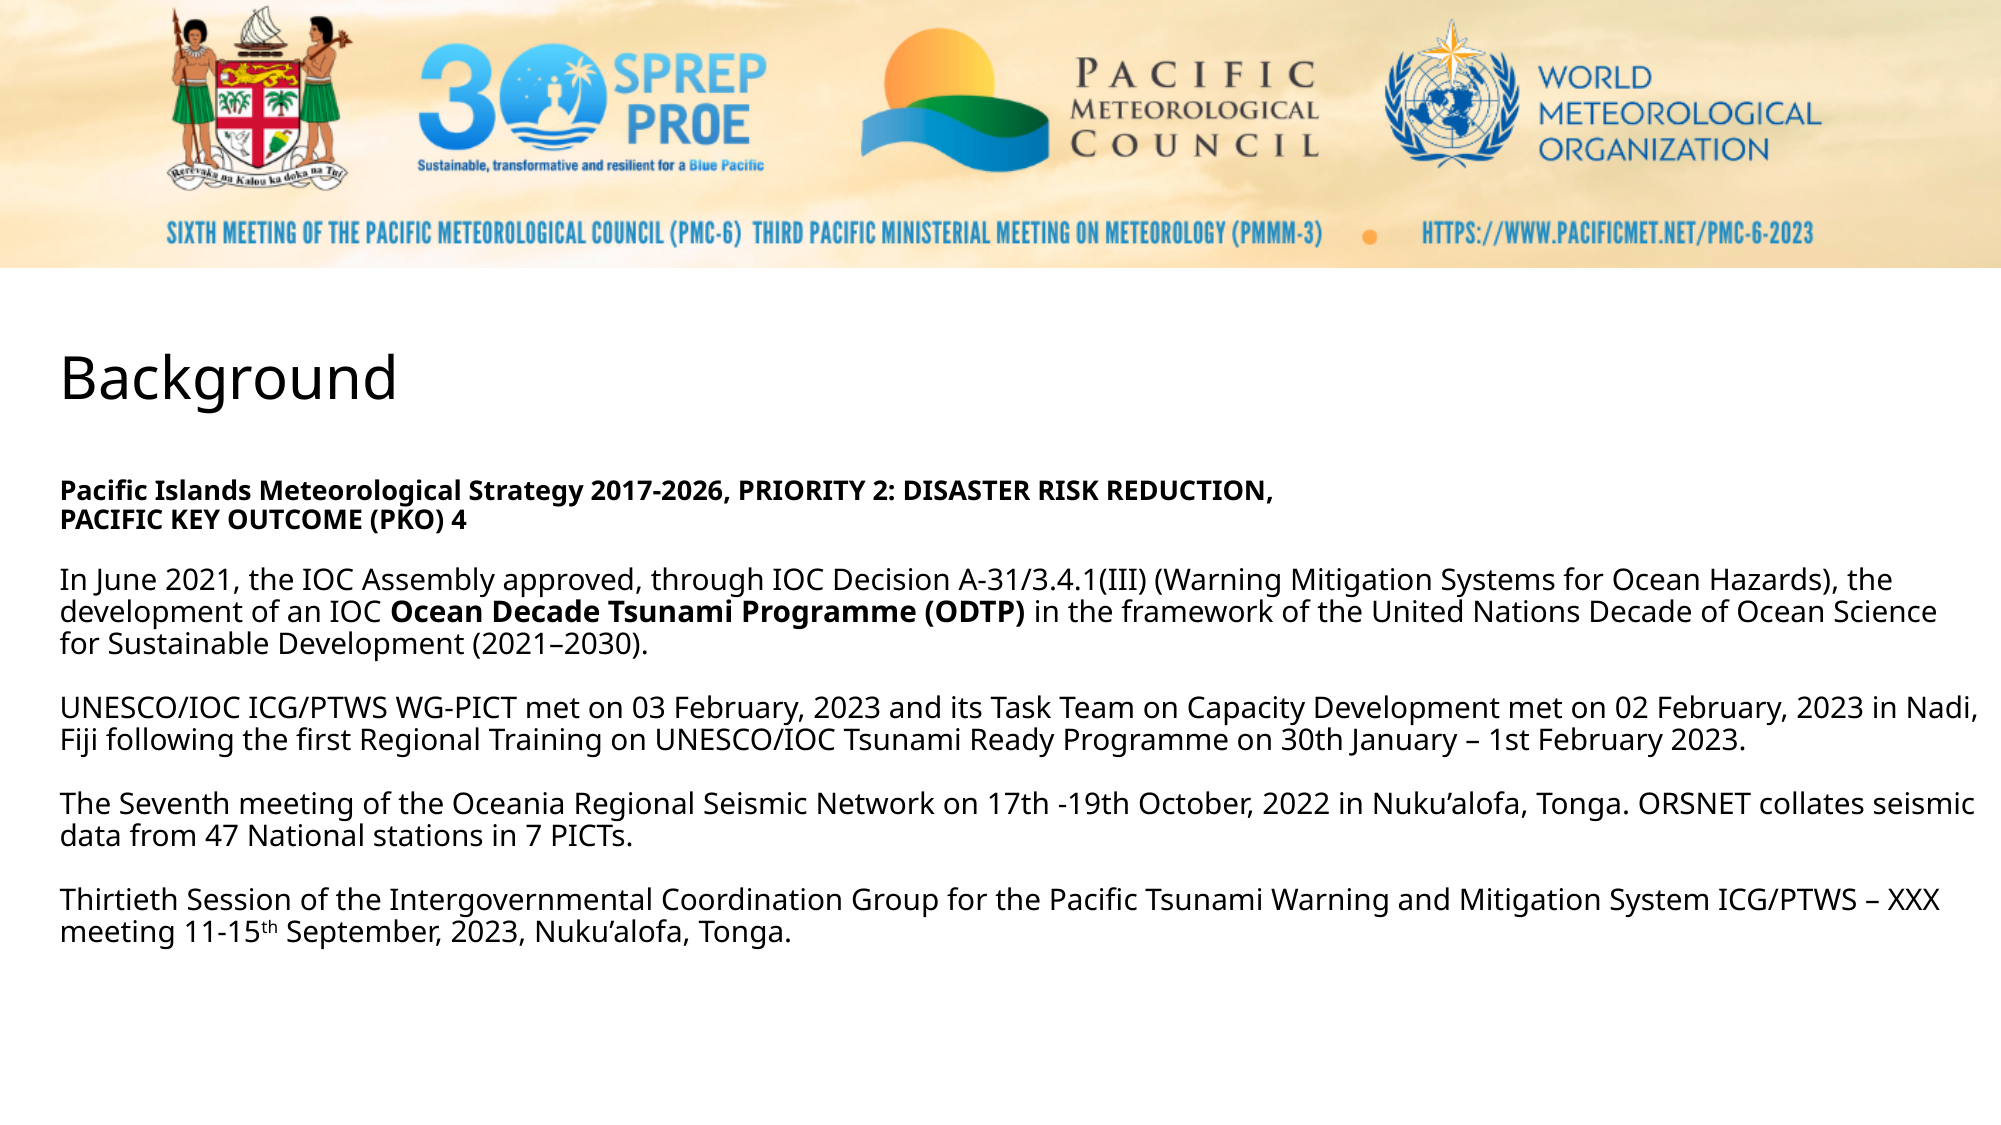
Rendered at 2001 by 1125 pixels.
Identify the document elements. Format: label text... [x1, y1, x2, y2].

title Background Pacific Islands Meteorological Strategy 2017-2026, PRIORITY 2: DISASTER RISK REDUCTION, PACIFIC KEY OUTCOME (PKO) 4 In June 2021, the IOC Assembly approved, through IOC Decision A-31/3.4.1(III) (Warning Mitigation Systems for Ocean Hazards), the development of an IOC Ocean Decade Tsunami Programme (ODTP) in the framework of the United Nations Decade of Ocean Science for Sustainable Development (2021–2030). UNESCO/IOC ICG/PTWS WG-PICT met on 03 February, 2023 and its Task Team on Capacity Development met on 02 February, 2023 in Nadi, Fiji following the first Regional Training on UNESCO/IOC Tsunami Ready Programme on 30th January – 1st February 2023. The Seventh meeting of the Oceania Regional Seismic Network on 17th -19th October, 2022 in Nuku’alofa, Tonga. ORSNET collates seismic data from 47 National stations in 7 PICTs. Thirtieth Session of the Intergovernmental Coordination Group for the Pacific Tsunami Warning and Mitigation System ICG/PTWS – XXX meeting 11-15th September, 2023, Nuku’alofa, Tonga. [44, 339, 2000, 1125]
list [0, 0, 2000, 268]
